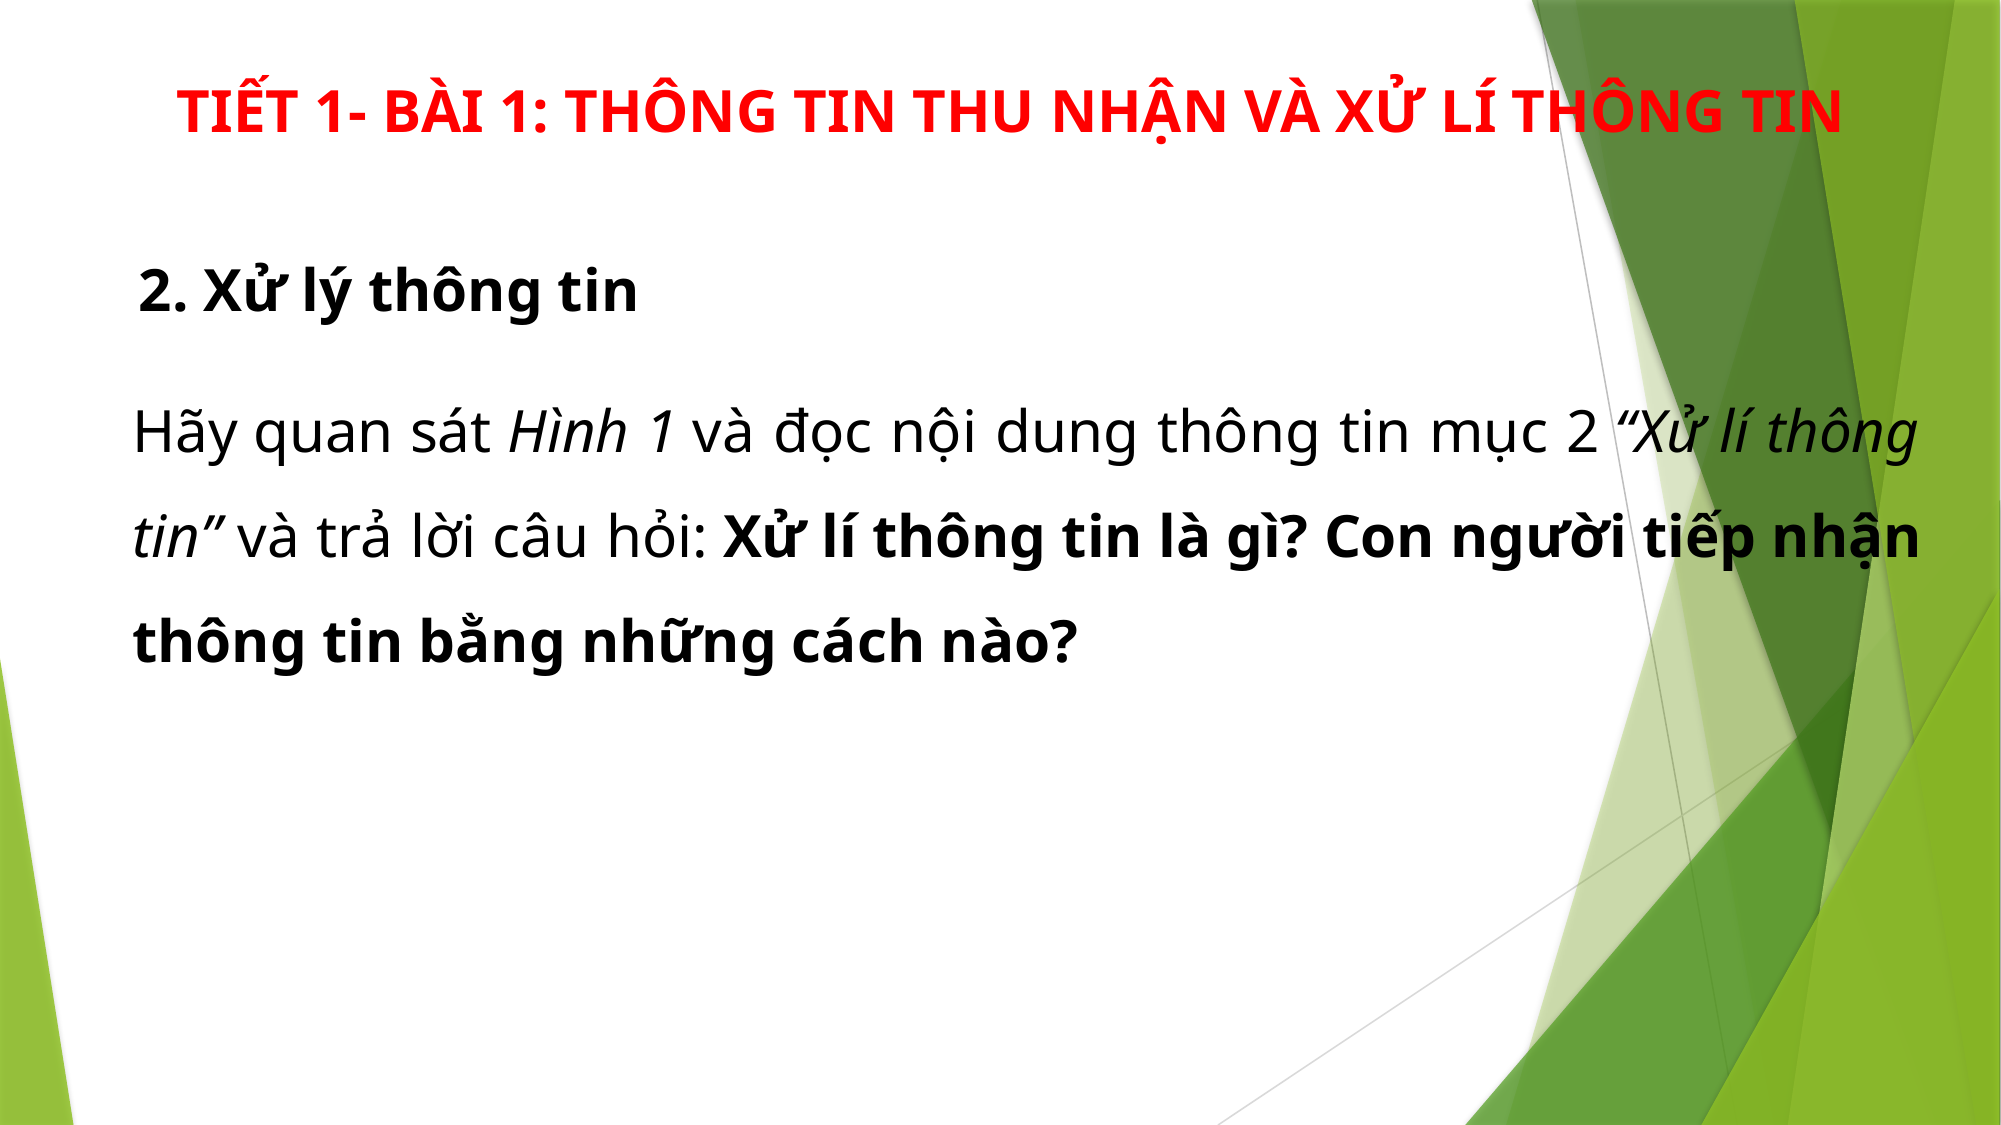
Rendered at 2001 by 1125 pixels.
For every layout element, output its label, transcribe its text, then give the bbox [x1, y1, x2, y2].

text_box TIẾT 1- BÀI 1: THÔNG TIN THU NHẬN VÀ XỬ LÍ THÔNG TIN [162, 32, 1861, 152]
text_box Hãy quan sát Hình 1 và đọc nội dung thông tin mục 2 “Xử lí thông tin” và trả lời câu hỏi: Xử lí thông tin là gì? Con người tiếp nhận thông tin bằng những cách nào? [117, 351, 1948, 682]
text_box 2. Xử lý thông tin [124, 210, 655, 331]
